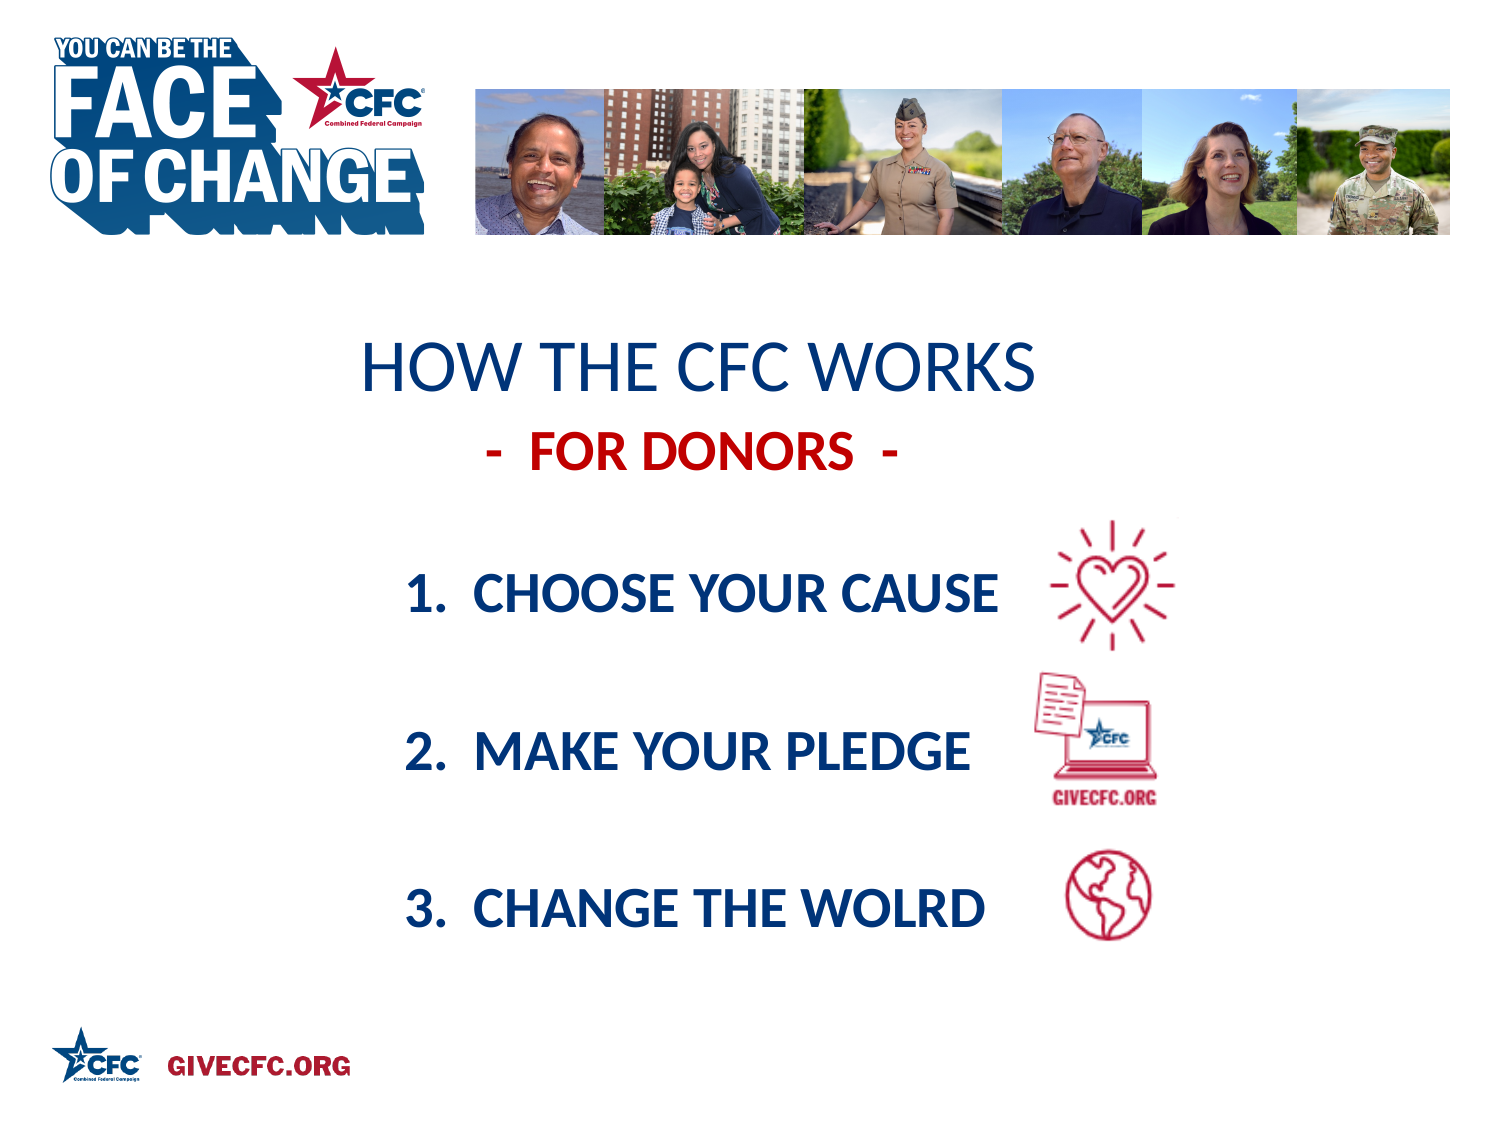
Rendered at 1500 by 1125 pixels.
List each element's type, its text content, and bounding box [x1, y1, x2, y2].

picture [164, 1037, 368, 1088]
picture [50, 37, 425, 235]
picture [1052, 840, 1164, 958]
title HOW THE CFC WORKS - FOR DONORS - [136, 301, 1262, 490]
picture [42, 1017, 156, 1088]
picture [1010, 662, 1180, 824]
picture [475, 89, 1450, 235]
picture [1037, 517, 1179, 653]
text_box CHOOSE YOUR CAUSE MAKE YOUR PLEDGE CHANGE THE WOLRD [389, 547, 1025, 947]
